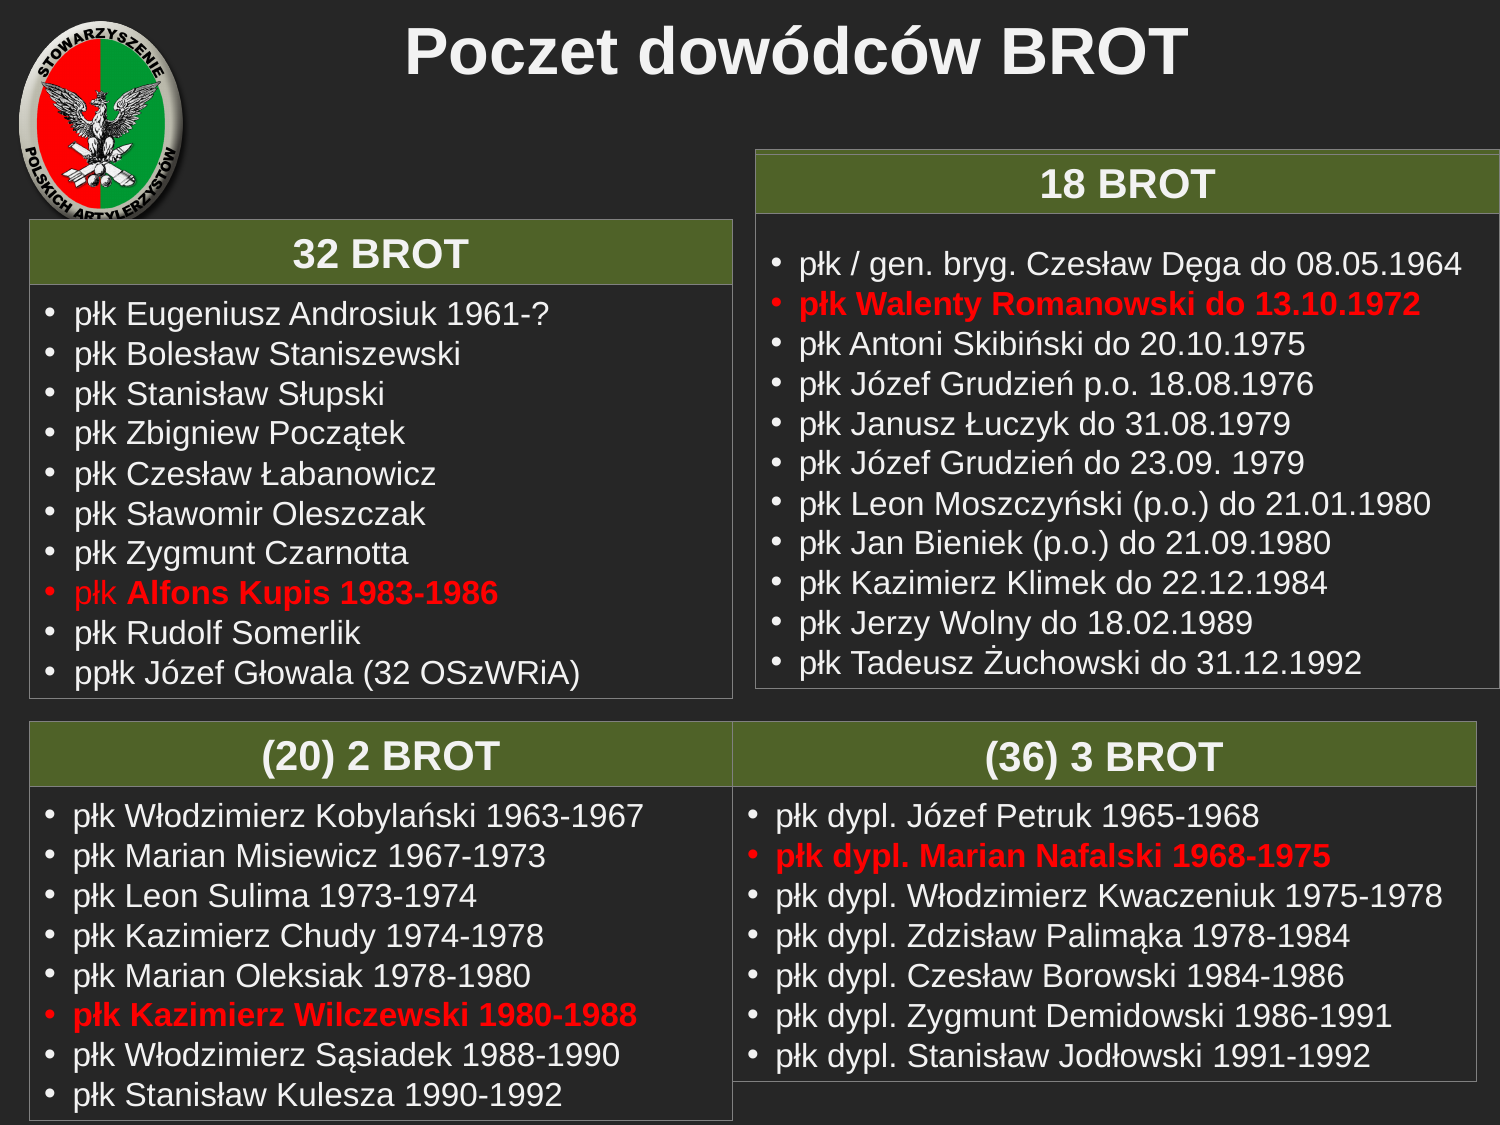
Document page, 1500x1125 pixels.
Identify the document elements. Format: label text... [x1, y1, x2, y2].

picture [17, 19, 190, 232]
text_box Poczet dowódców BROT [348, 0, 1247, 96]
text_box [731, 721, 1477, 1085]
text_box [755, 148, 1500, 696]
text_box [29, 721, 733, 1125]
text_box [29, 219, 733, 715]
